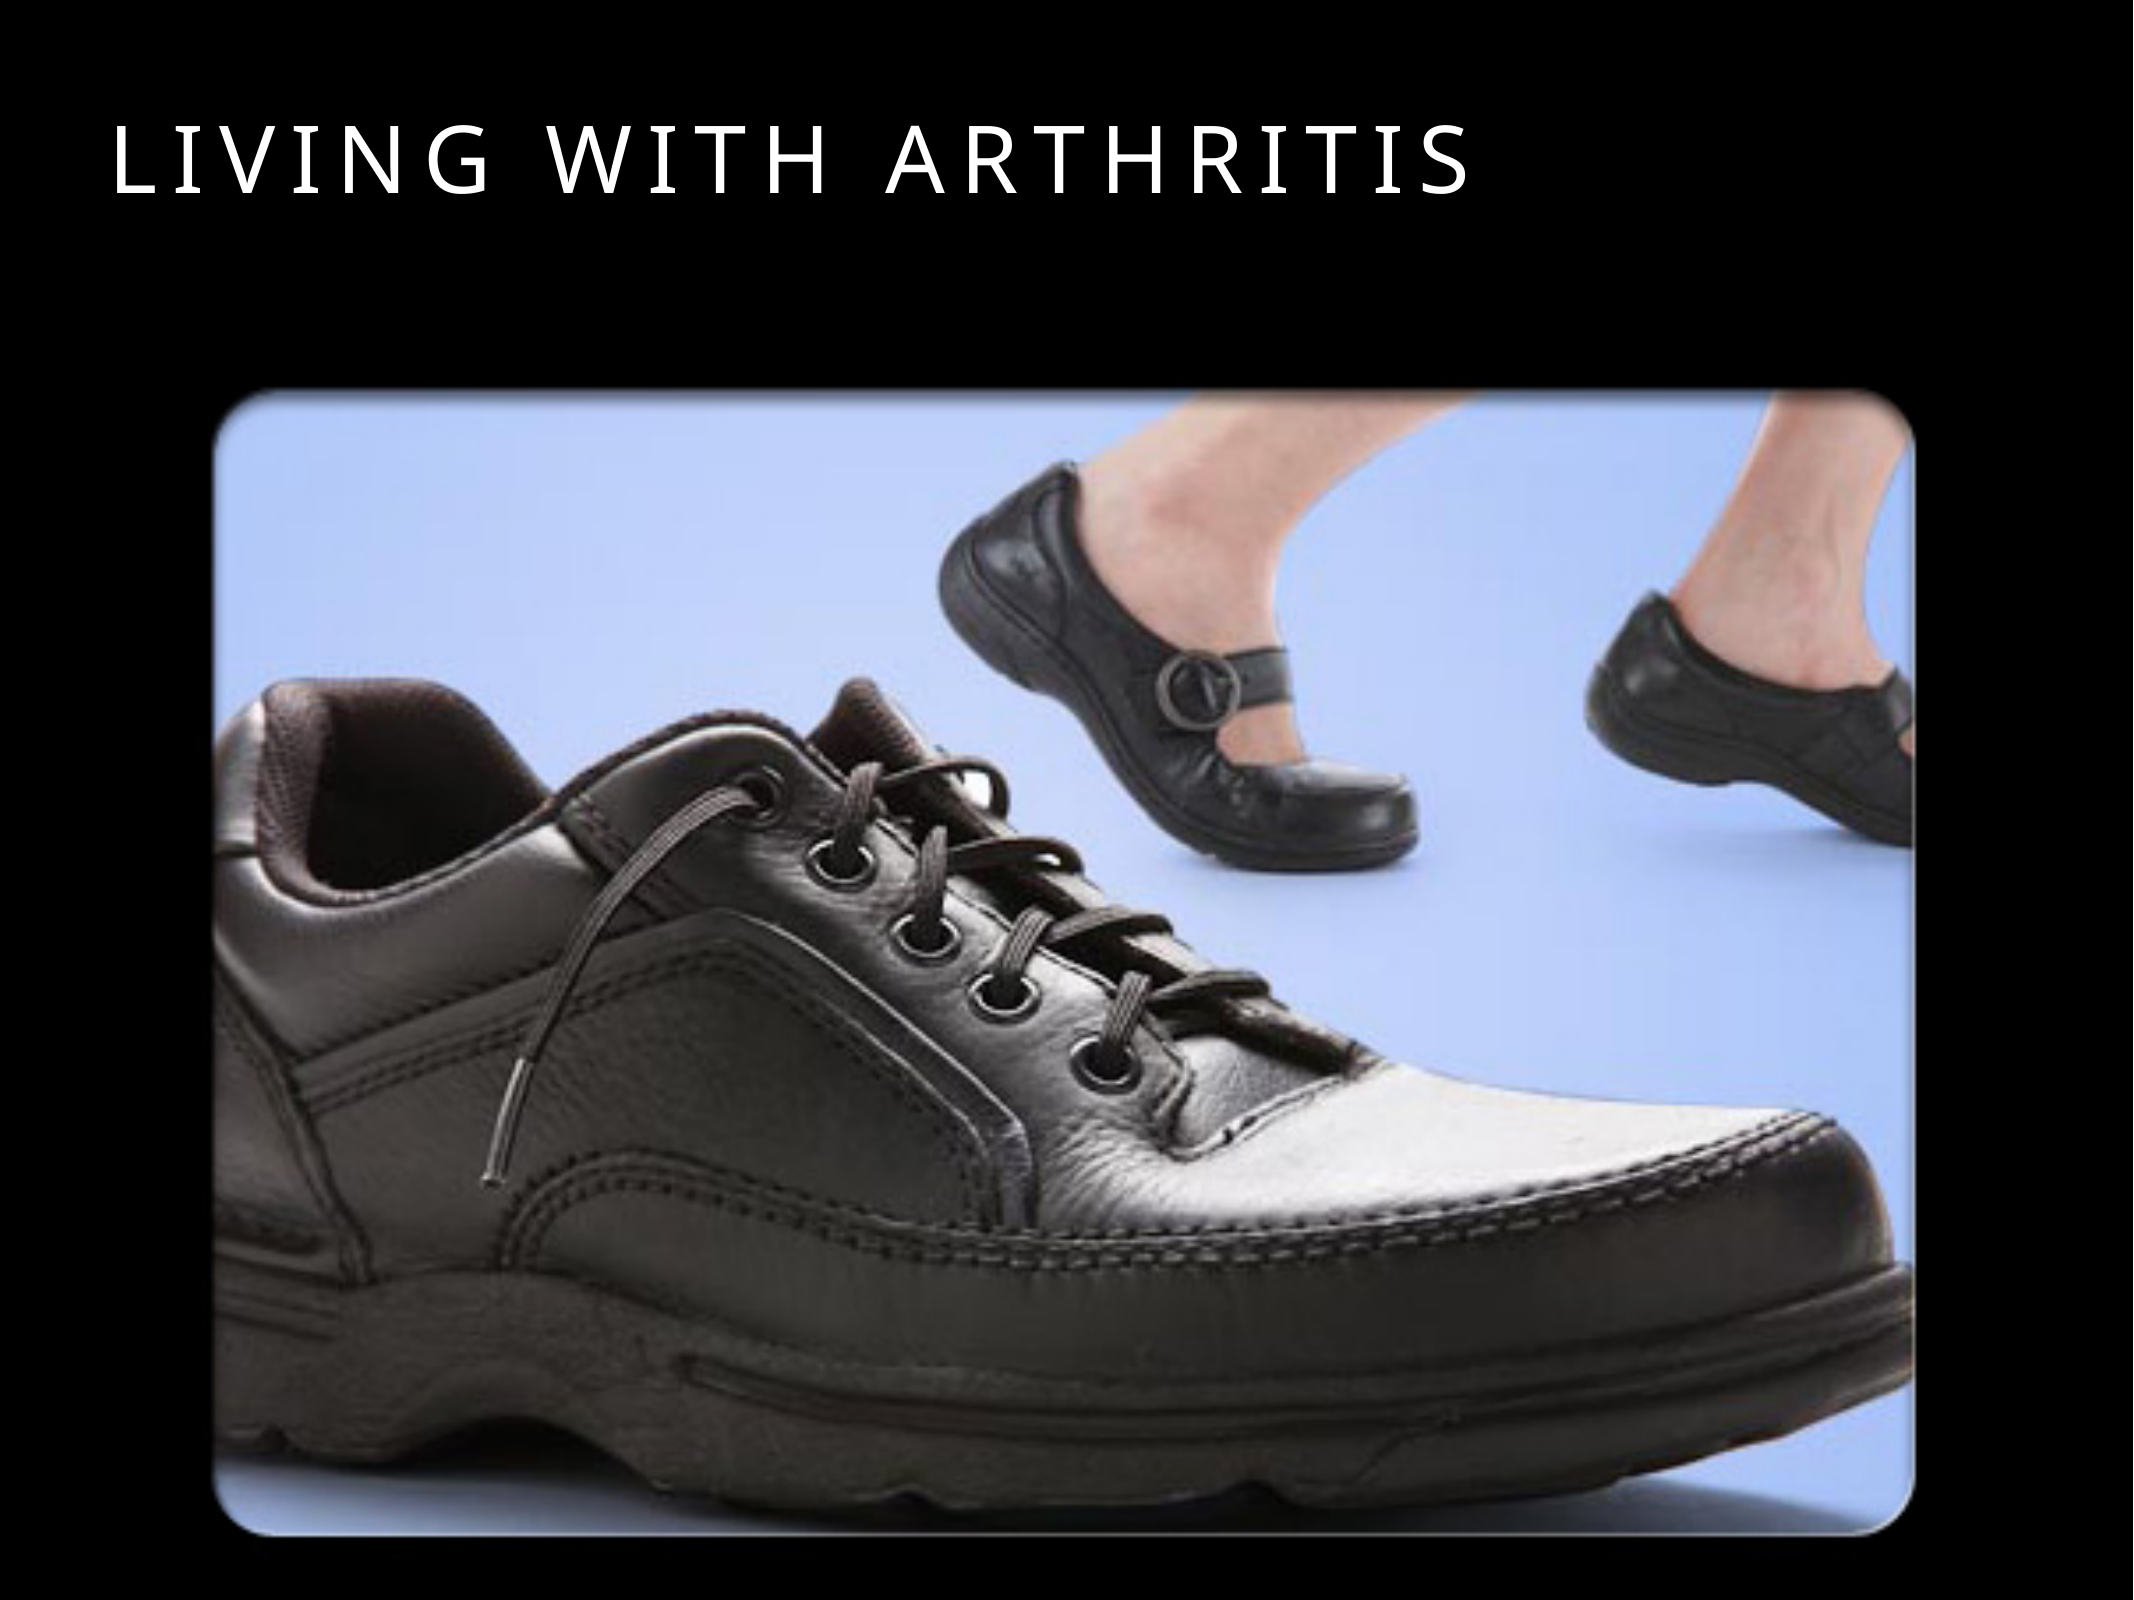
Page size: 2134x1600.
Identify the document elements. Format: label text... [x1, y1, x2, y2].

picture [195, 374, 1938, 1559]
title Living with arthritis [107, 99, 2026, 334]
